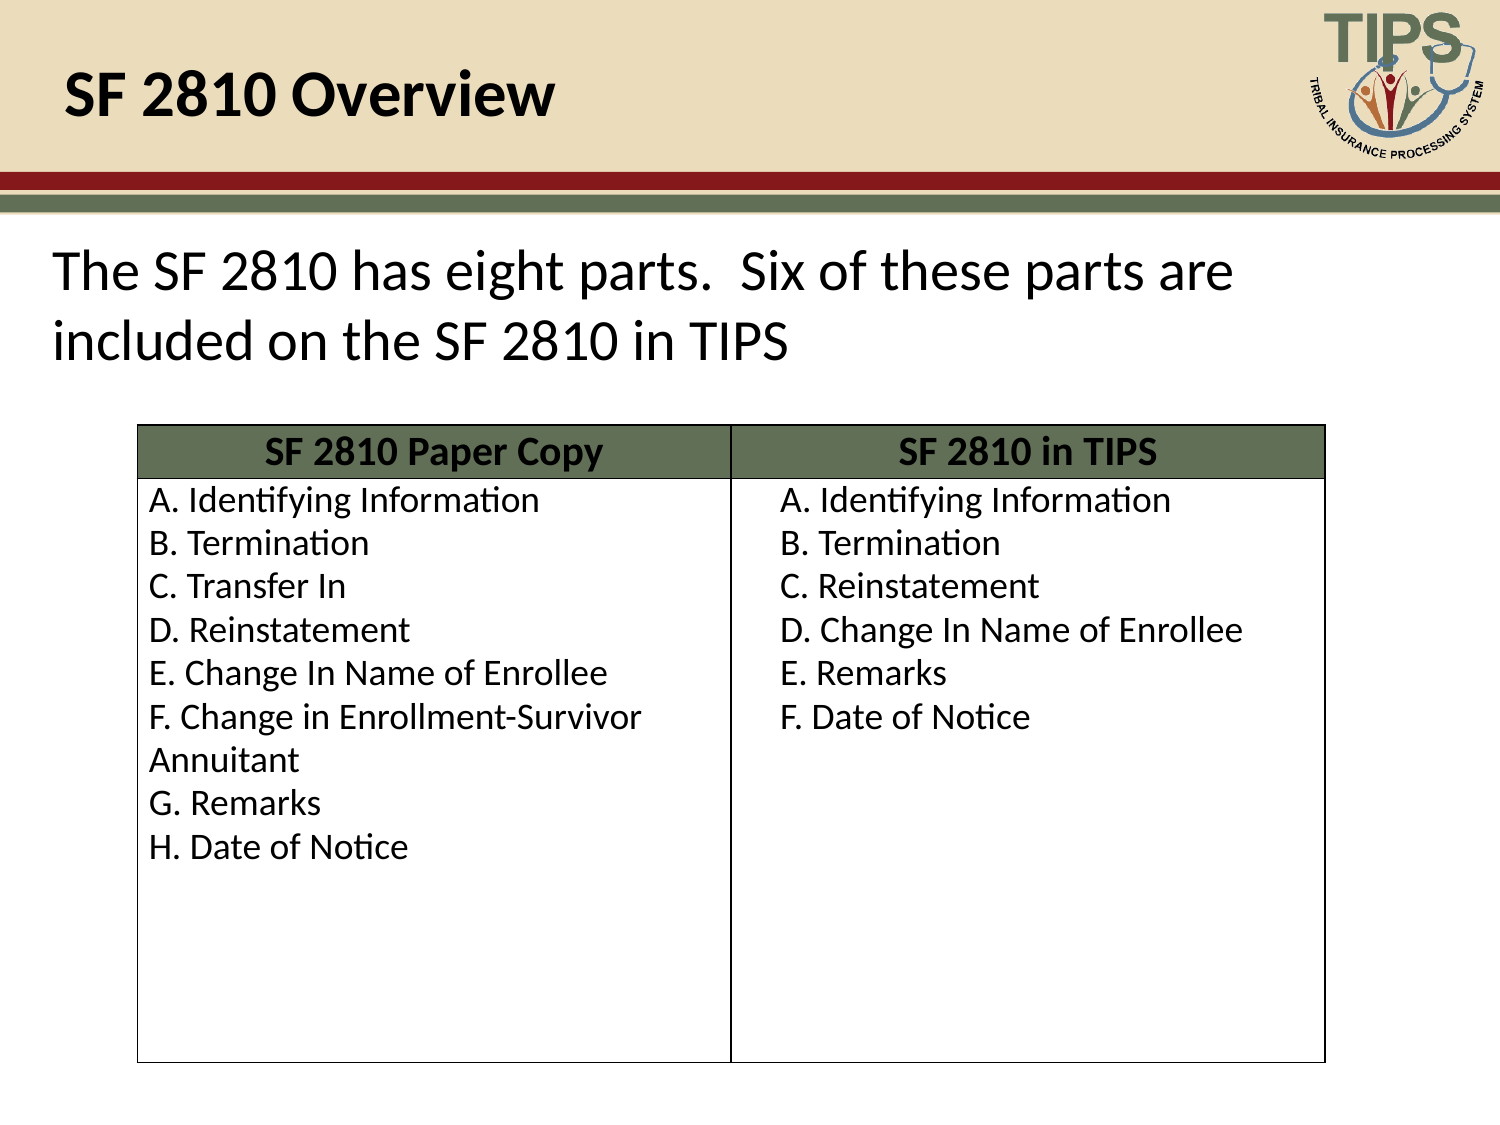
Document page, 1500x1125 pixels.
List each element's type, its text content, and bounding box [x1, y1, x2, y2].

list The SF 2810 has eight parts. Six of these parts are included on the SF 2810 in TIPS [37, 224, 1463, 413]
table_cell A. Identifying Information B. Termination C. Reinstatement D. Change In Name of Enrollee E. Remarks F. Date of Notice [732, 479, 1324, 1062]
table_header SF 2810 Paper Copy [138, 426, 730, 478]
title SF 2810 Overview [49, 0, 1280, 180]
table_header SF 2810 in TIPS [732, 426, 1324, 478]
table_cell A. Identifying Information B. Termination C. Transfer In D. Reinstatement E. Change In Name of Enrollee F. Change in Enrollment-Survivor Annuitant G. Remarks H. Date of Notice [138, 479, 730, 1062]
picture [1305, 12, 1488, 163]
